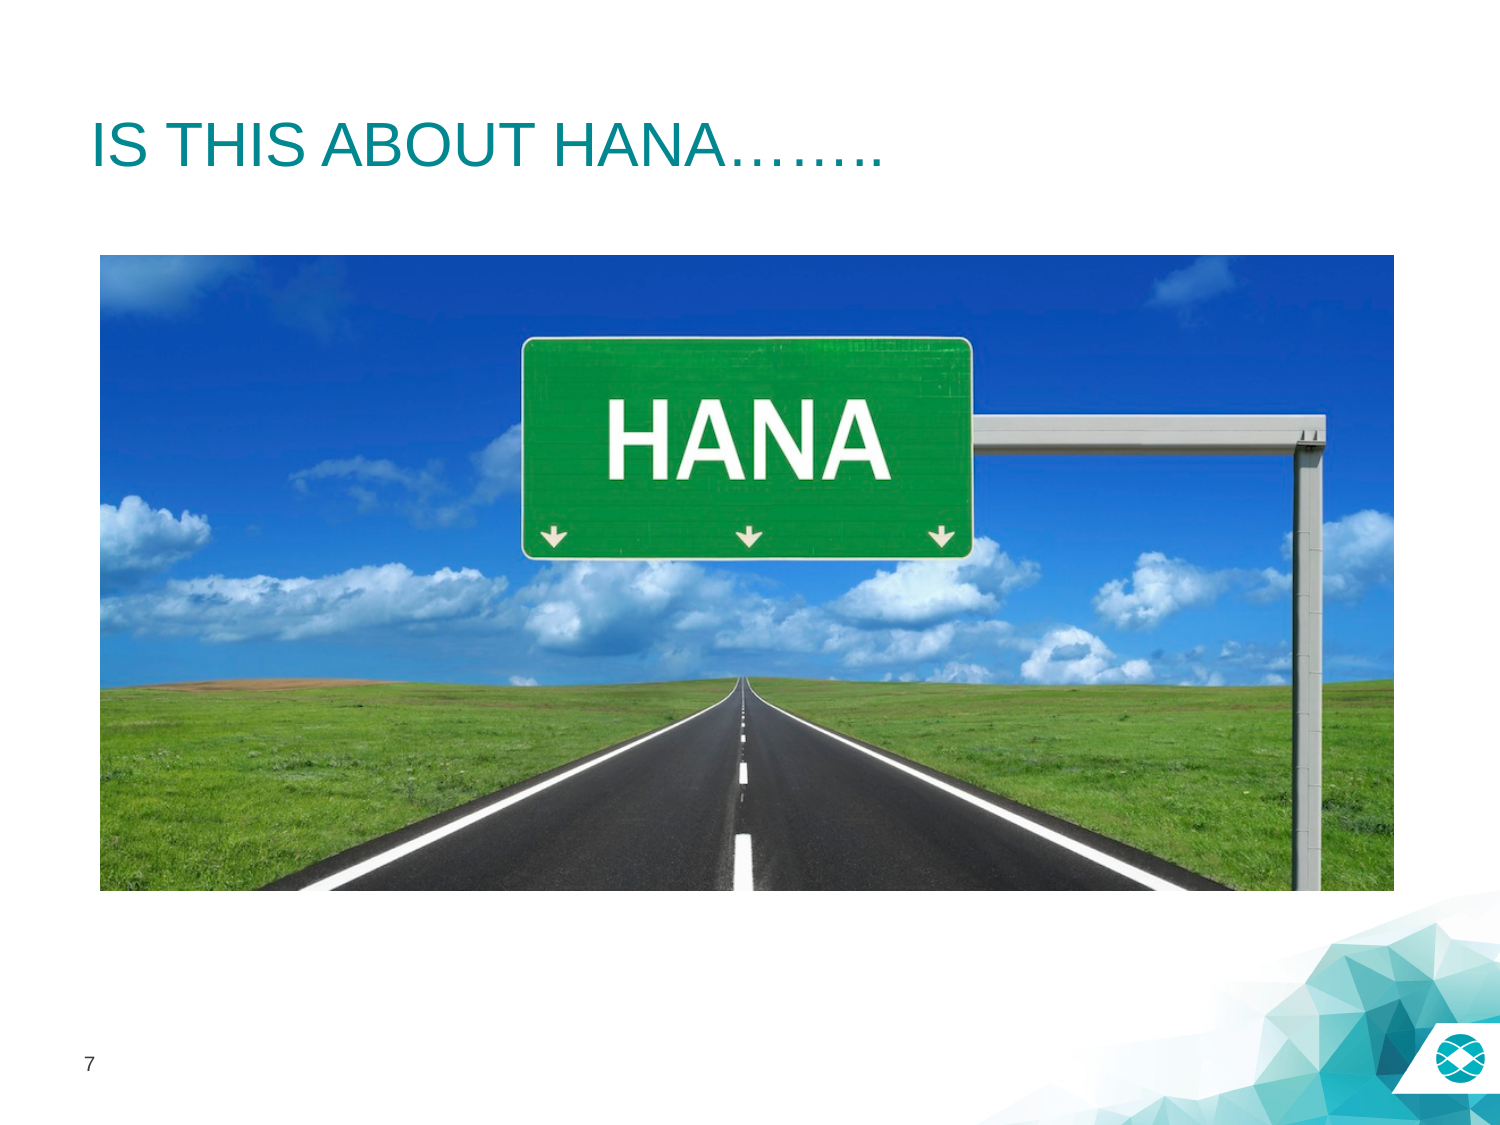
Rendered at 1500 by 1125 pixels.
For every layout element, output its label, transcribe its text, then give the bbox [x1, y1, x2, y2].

picture [100, 255, 1500, 1125]
title Is this about hana…….. [75, 82, 1425, 201]
slide_number 7 [69, 1042, 420, 1103]
